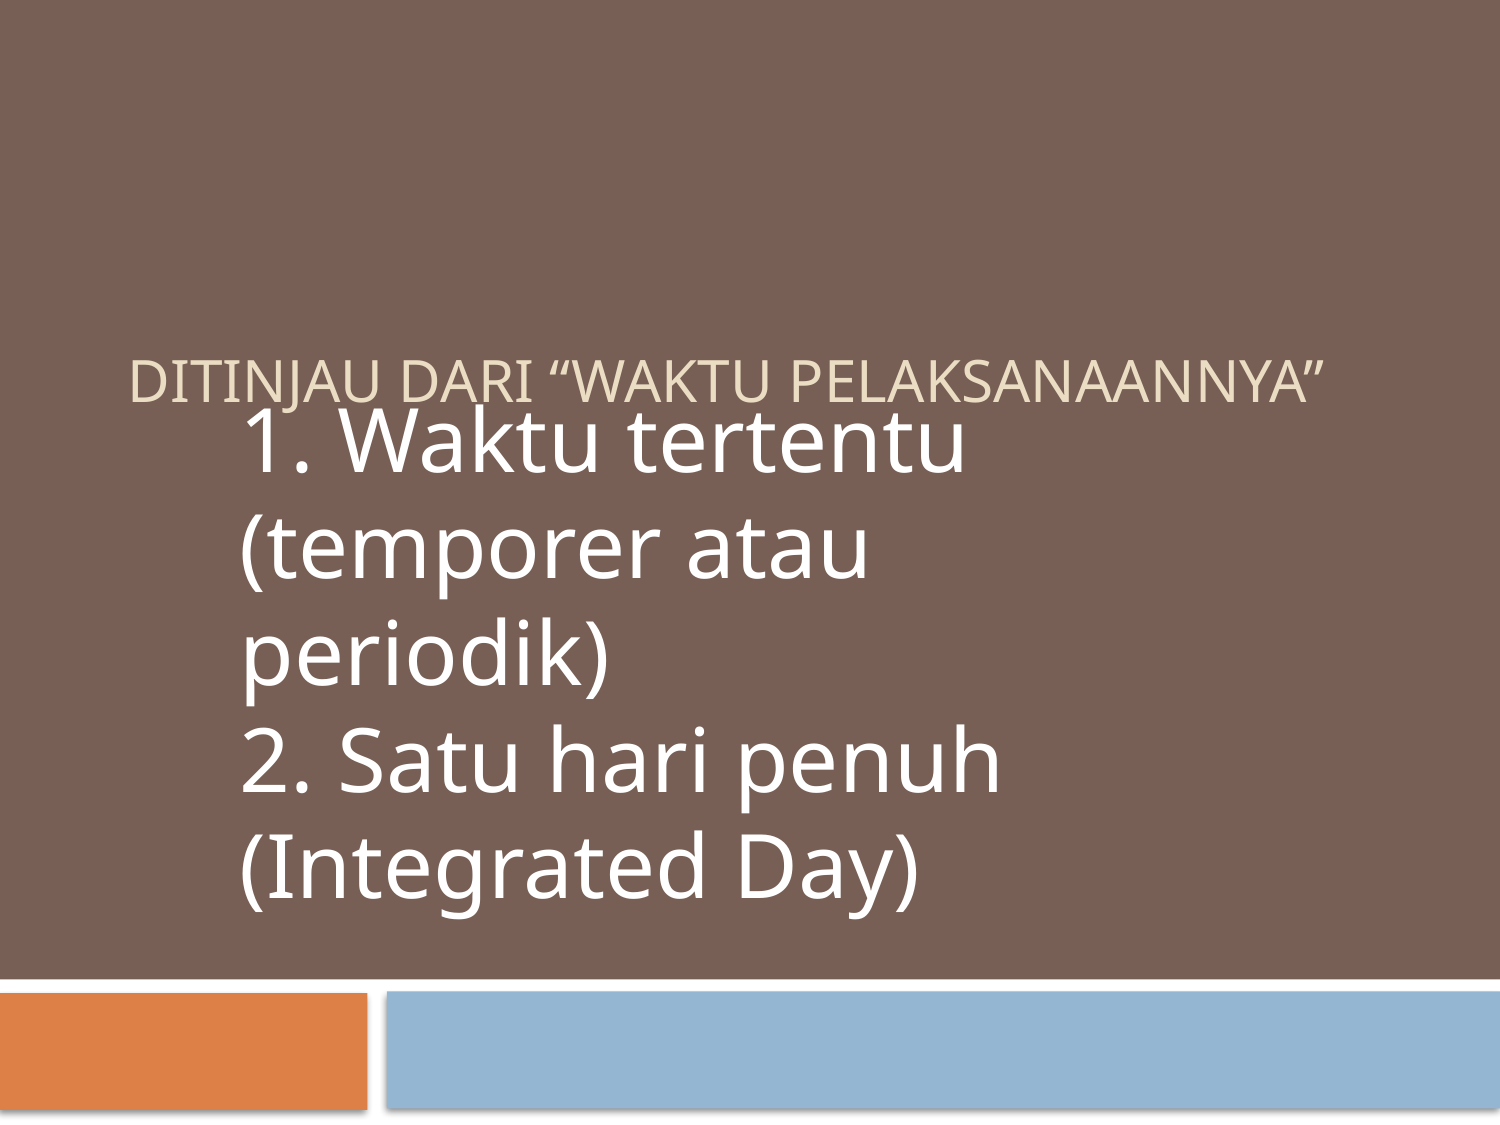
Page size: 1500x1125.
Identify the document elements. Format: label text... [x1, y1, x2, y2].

title Ditinjau dari “Waktu Pelaksanaannya” [112, 187, 1388, 563]
subtitle 1. Waktu tertentu (temporer atau periodik) 2. Satu hari penuh (Integrated Day) [225, 375, 1275, 925]
